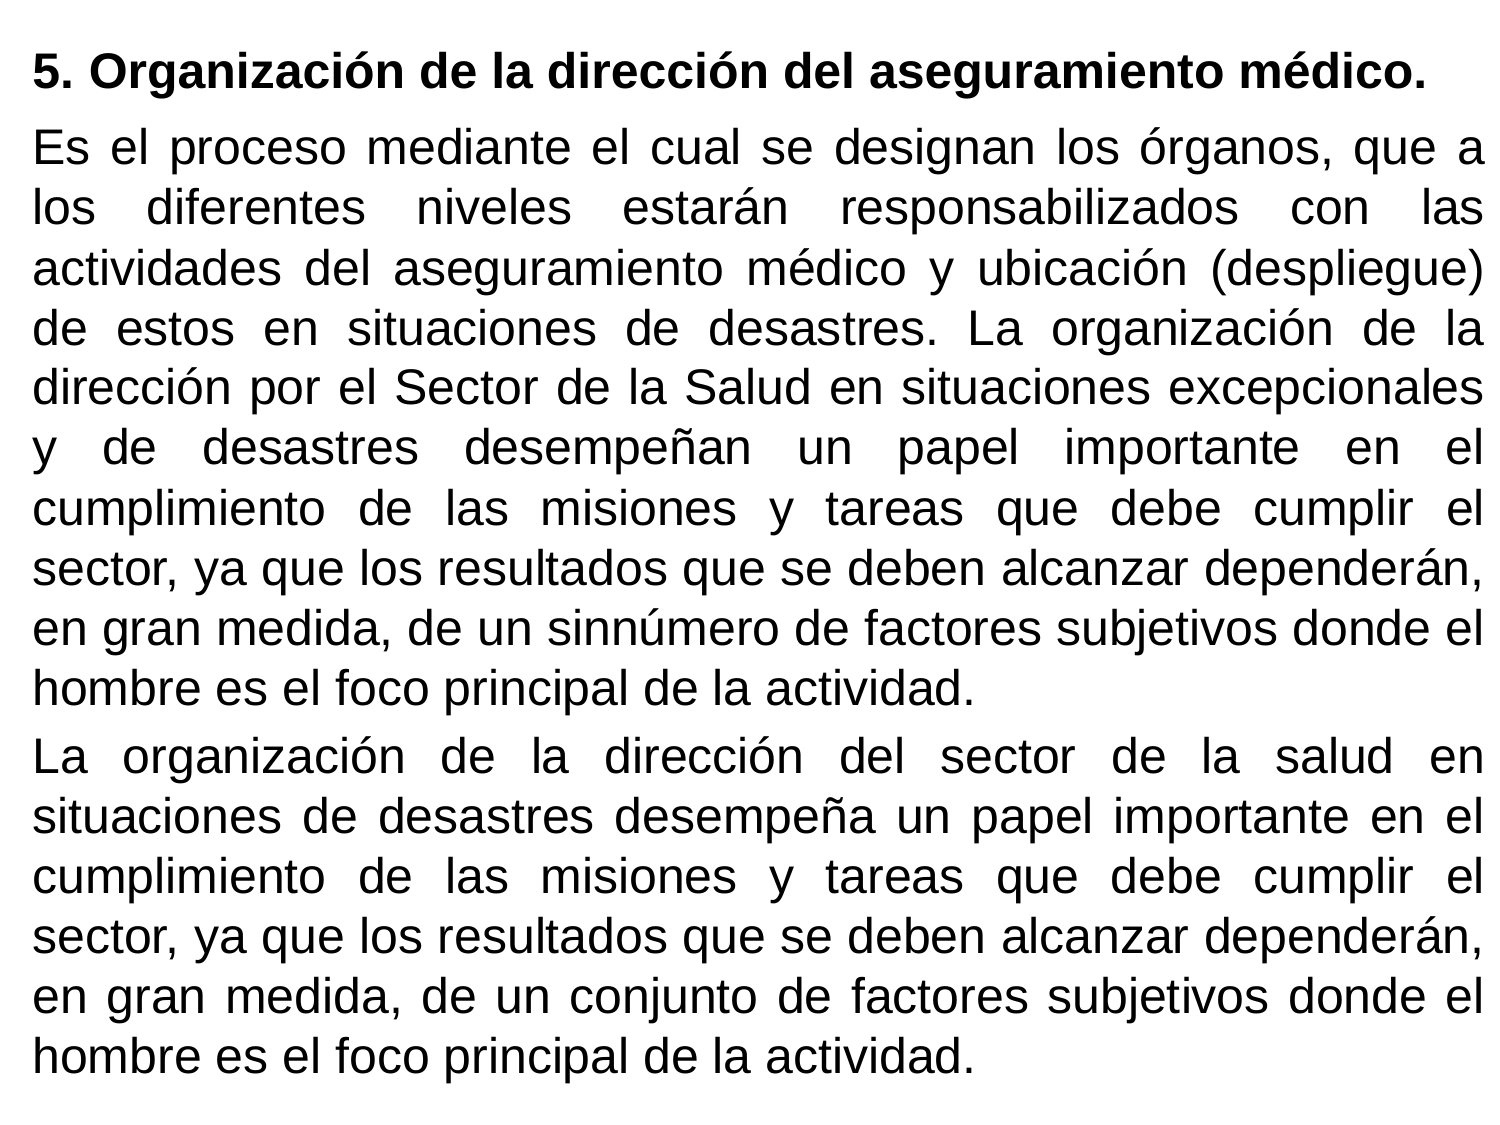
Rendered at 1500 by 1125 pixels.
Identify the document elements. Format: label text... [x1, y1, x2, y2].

text_box Organización de la dirección del aseguramiento médico. Es el proceso mediante el cual se designan los órganos, que a los diferentes niveles estarán responsabilizados con las actividades del aseguramiento médico y ubicación (despliegue) de estos en situaciones de desastres. La organización de la dirección por el Sector de la Salud en situaciones excepcionales y de desastres desempeñan un papel importante en el cumplimiento de las misiones y tareas que debe cumplir el sector, ya que los resultados que se deben alcanzar dependerán, en gran medida, de un sinnúmero de factores subjetivos donde el hombre es el foco principal de la actividad. La organización de la dirección del sector de la salud en situaciones de desastres desempeña un papel importante en el cumplimiento de las misiones y tareas que debe cumplir el sector, ya que los resultados que se deben alcanzar dependerán, en gran medida, de un conjunto de factores subjetivos donde el hombre es el foco principal de la actividad. [17, 30, 1500, 1091]
